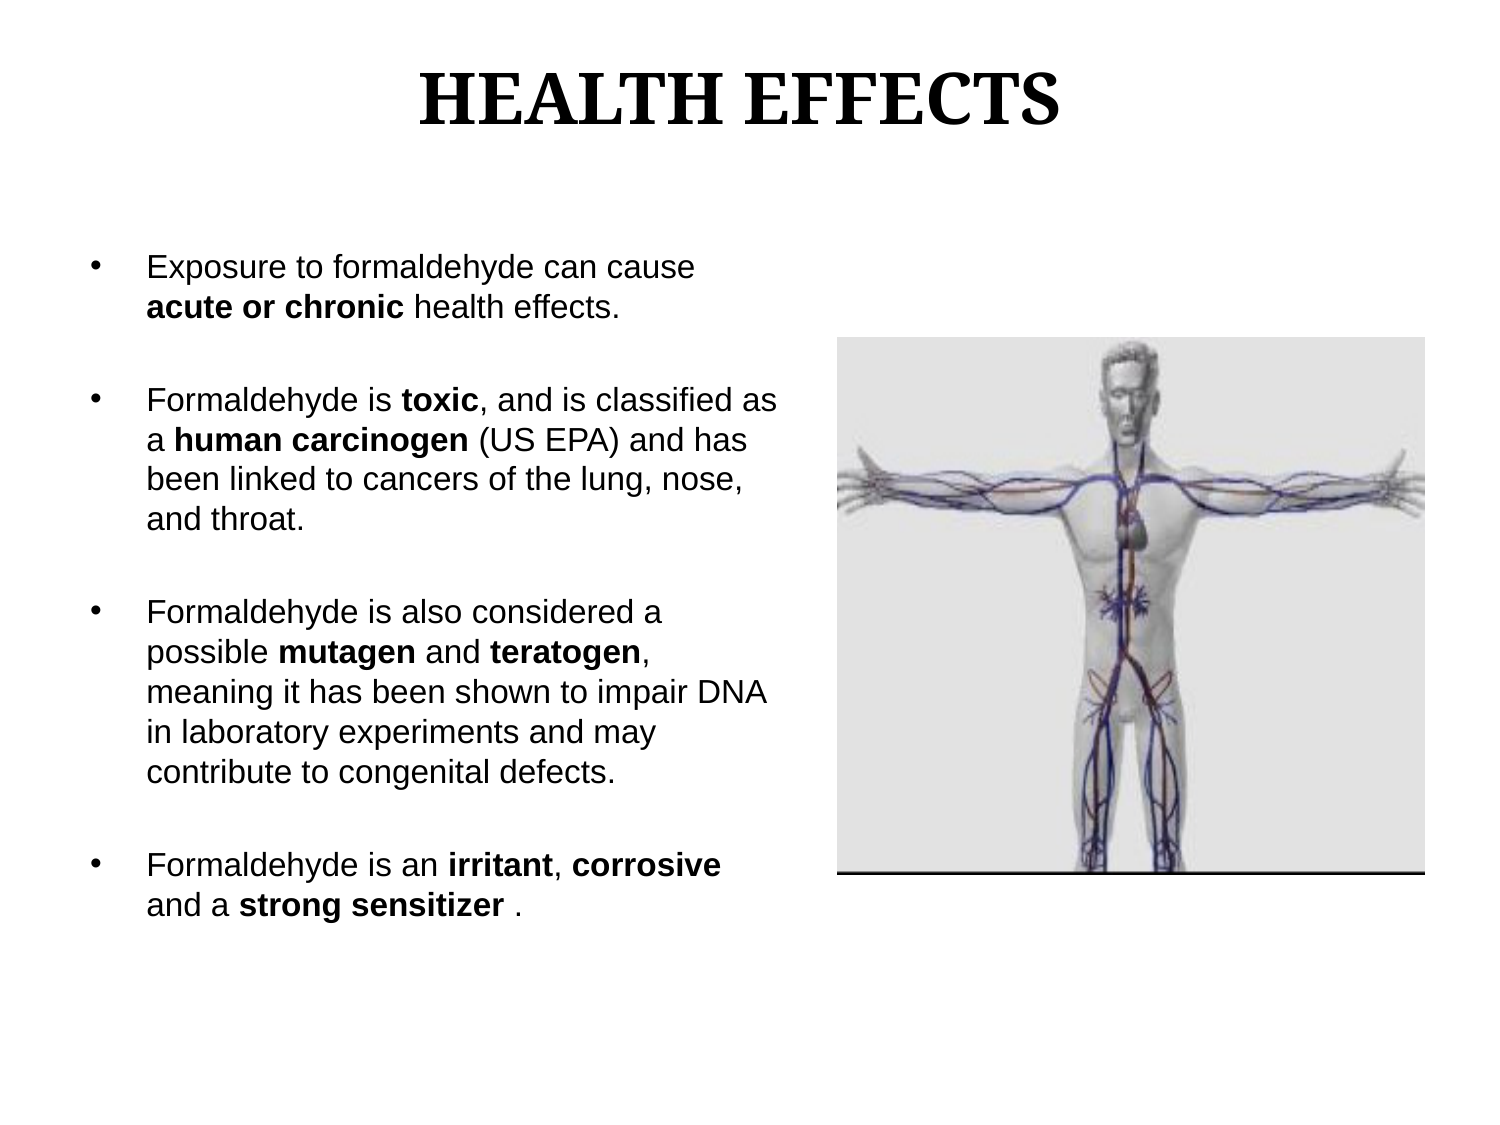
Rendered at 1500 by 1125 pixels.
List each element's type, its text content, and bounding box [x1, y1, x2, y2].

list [837, 337, 1426, 876]
title HEALTH EFFECTS [75, 45, 1425, 233]
list Exposure to formaldehyde can cause acute or chronic health effects. Formaldehyde is toxic, and is classified as a human carcinogen (US EPA) and has been linked to cancers of the lung, nose, and throat. Formaldehyde is also considered a possible mutagen and teratogen, meaning it has been shown to impair DNA in laboratory experiments and may contribute to congenital defects. Formaldehyde is an irritant, corrosive and a strong sensitizer . [75, 237, 800, 1005]
